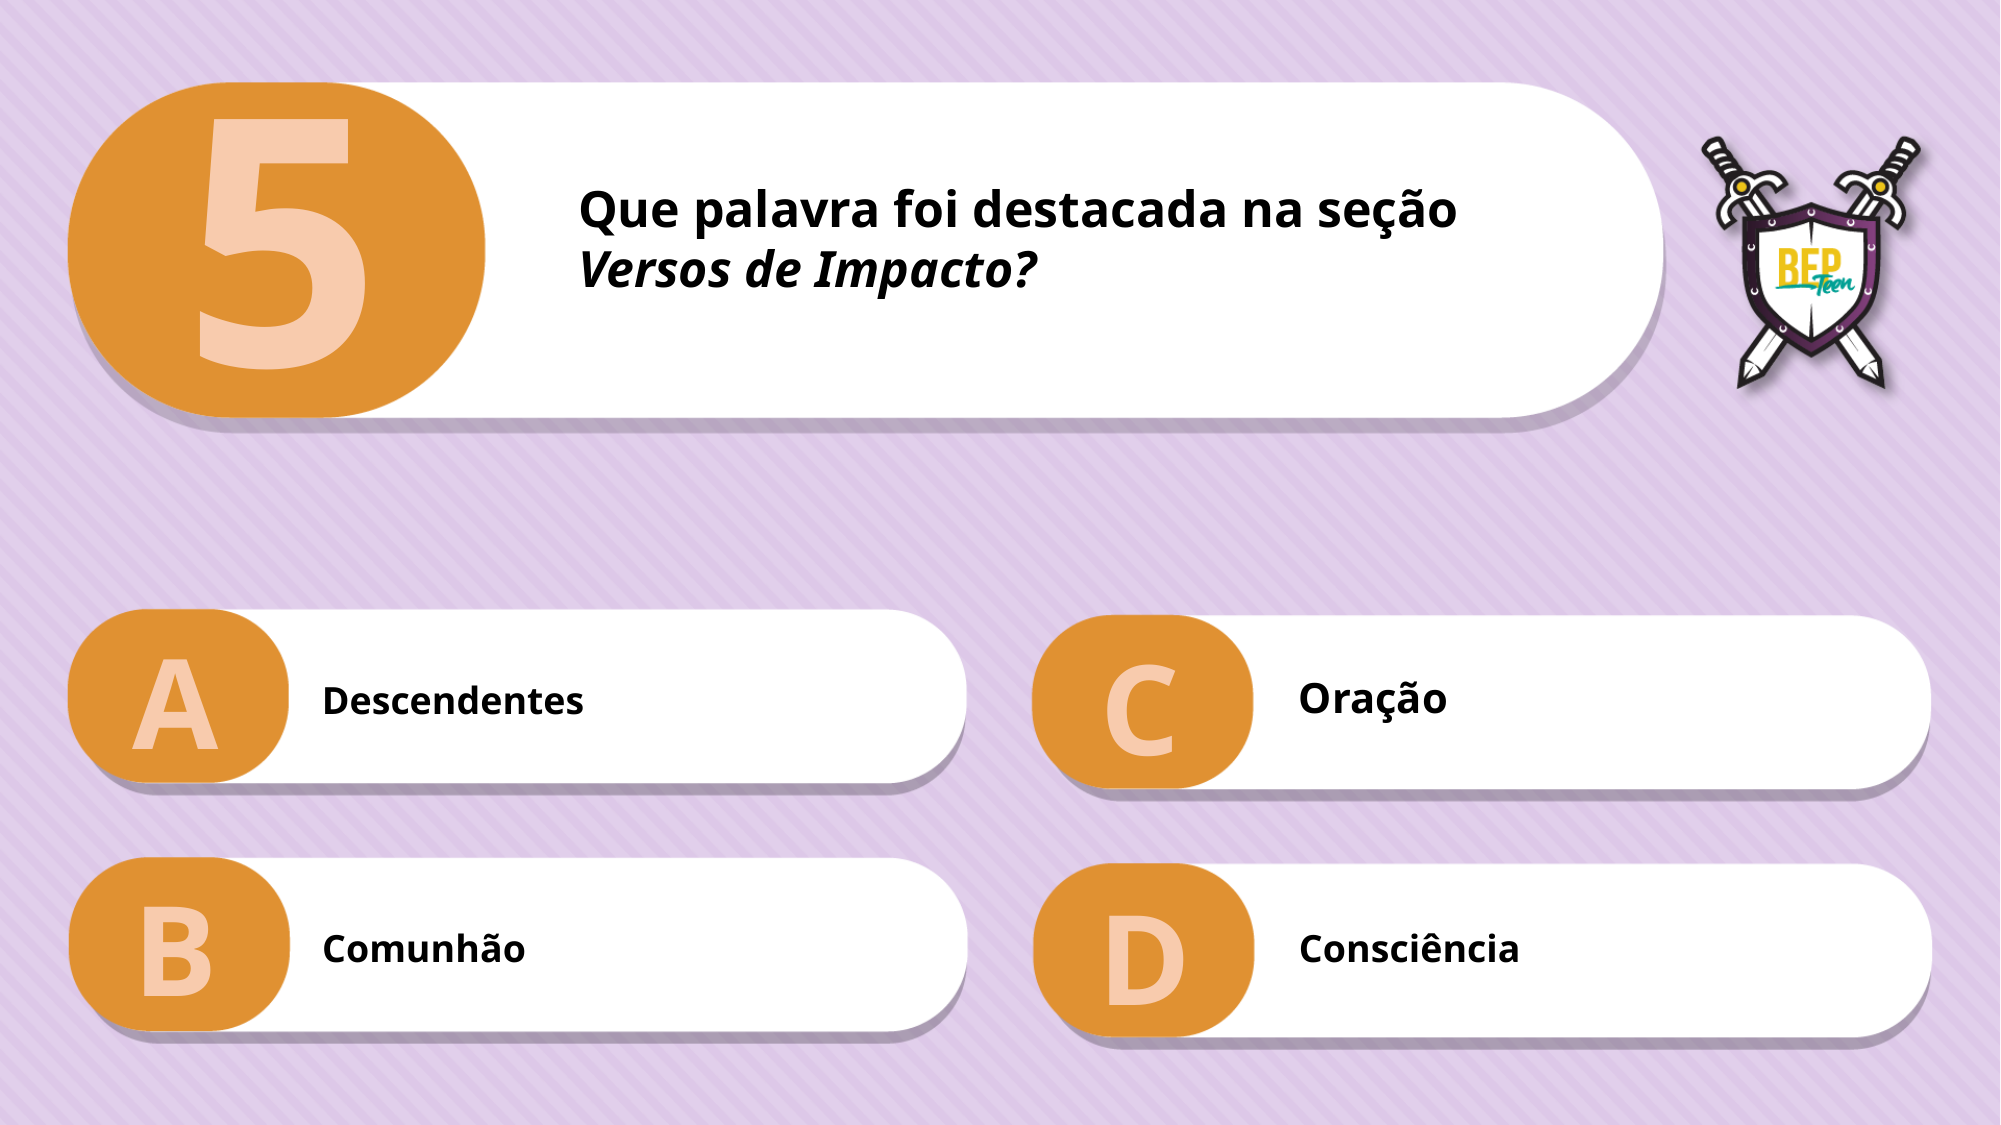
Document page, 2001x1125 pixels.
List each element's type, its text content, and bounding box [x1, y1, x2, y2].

text_box C [1071, 622, 1210, 788]
text_box 5 [168, 13, 308, 443]
text_box D [1075, 872, 1214, 1038]
text_box Comunhão [307, 917, 899, 977]
text_box Que palavra foi destacada na seção Versos de Impacto? [563, 170, 1588, 306]
text_box Descendentes [307, 669, 871, 730]
text_box A [106, 616, 245, 782]
text_box Consciência [1284, 917, 1891, 977]
text_box B [106, 864, 245, 1029]
text_box Oração [1284, 664, 1823, 730]
picture [0, 0, 2001, 1125]
